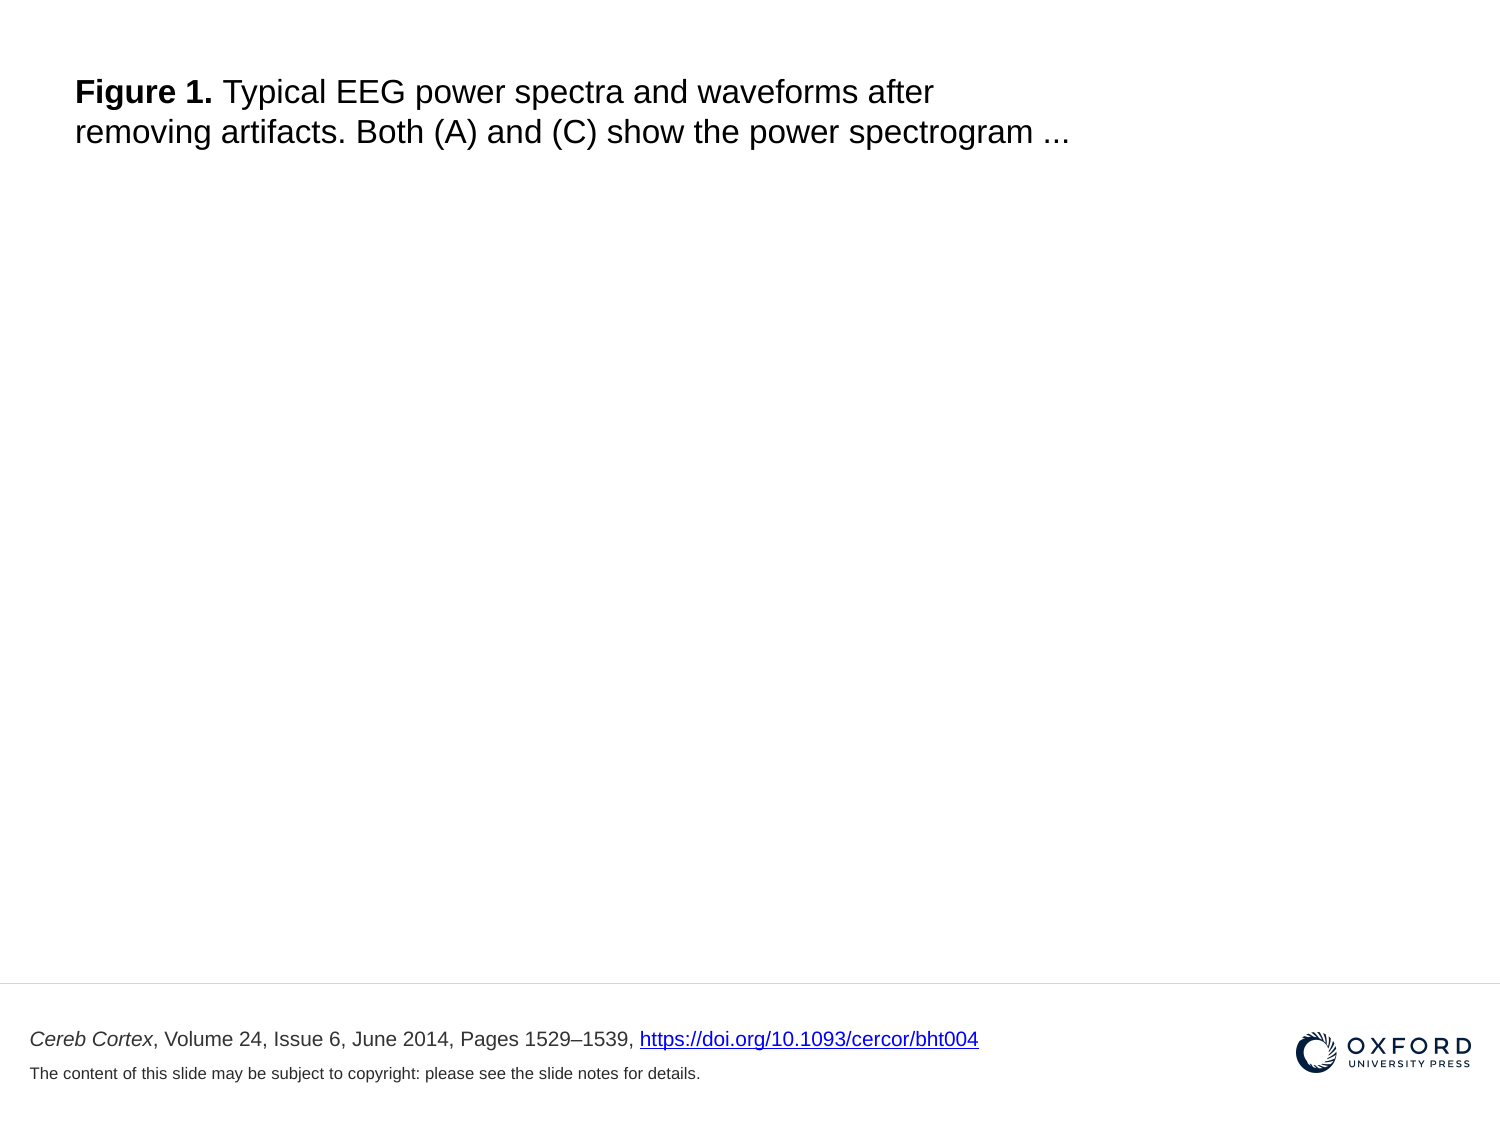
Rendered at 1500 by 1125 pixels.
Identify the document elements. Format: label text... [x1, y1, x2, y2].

footer Cereb Cortex, Volume 24, Issue 6, June 2014, Pages 1529–1539, https://doi.org/10.1093/cercor/bht004 The content of this slide may be subject to copyright: please see the slide notes for details. [0, 983, 1260, 1125]
title Figure 1. Typical EEG power spectra and waveforms after removing artifacts. Both (A) and (C) show the power spectrogram ... [75, 69, 1078, 171]
picture [1296, 1032, 1471, 1073]
